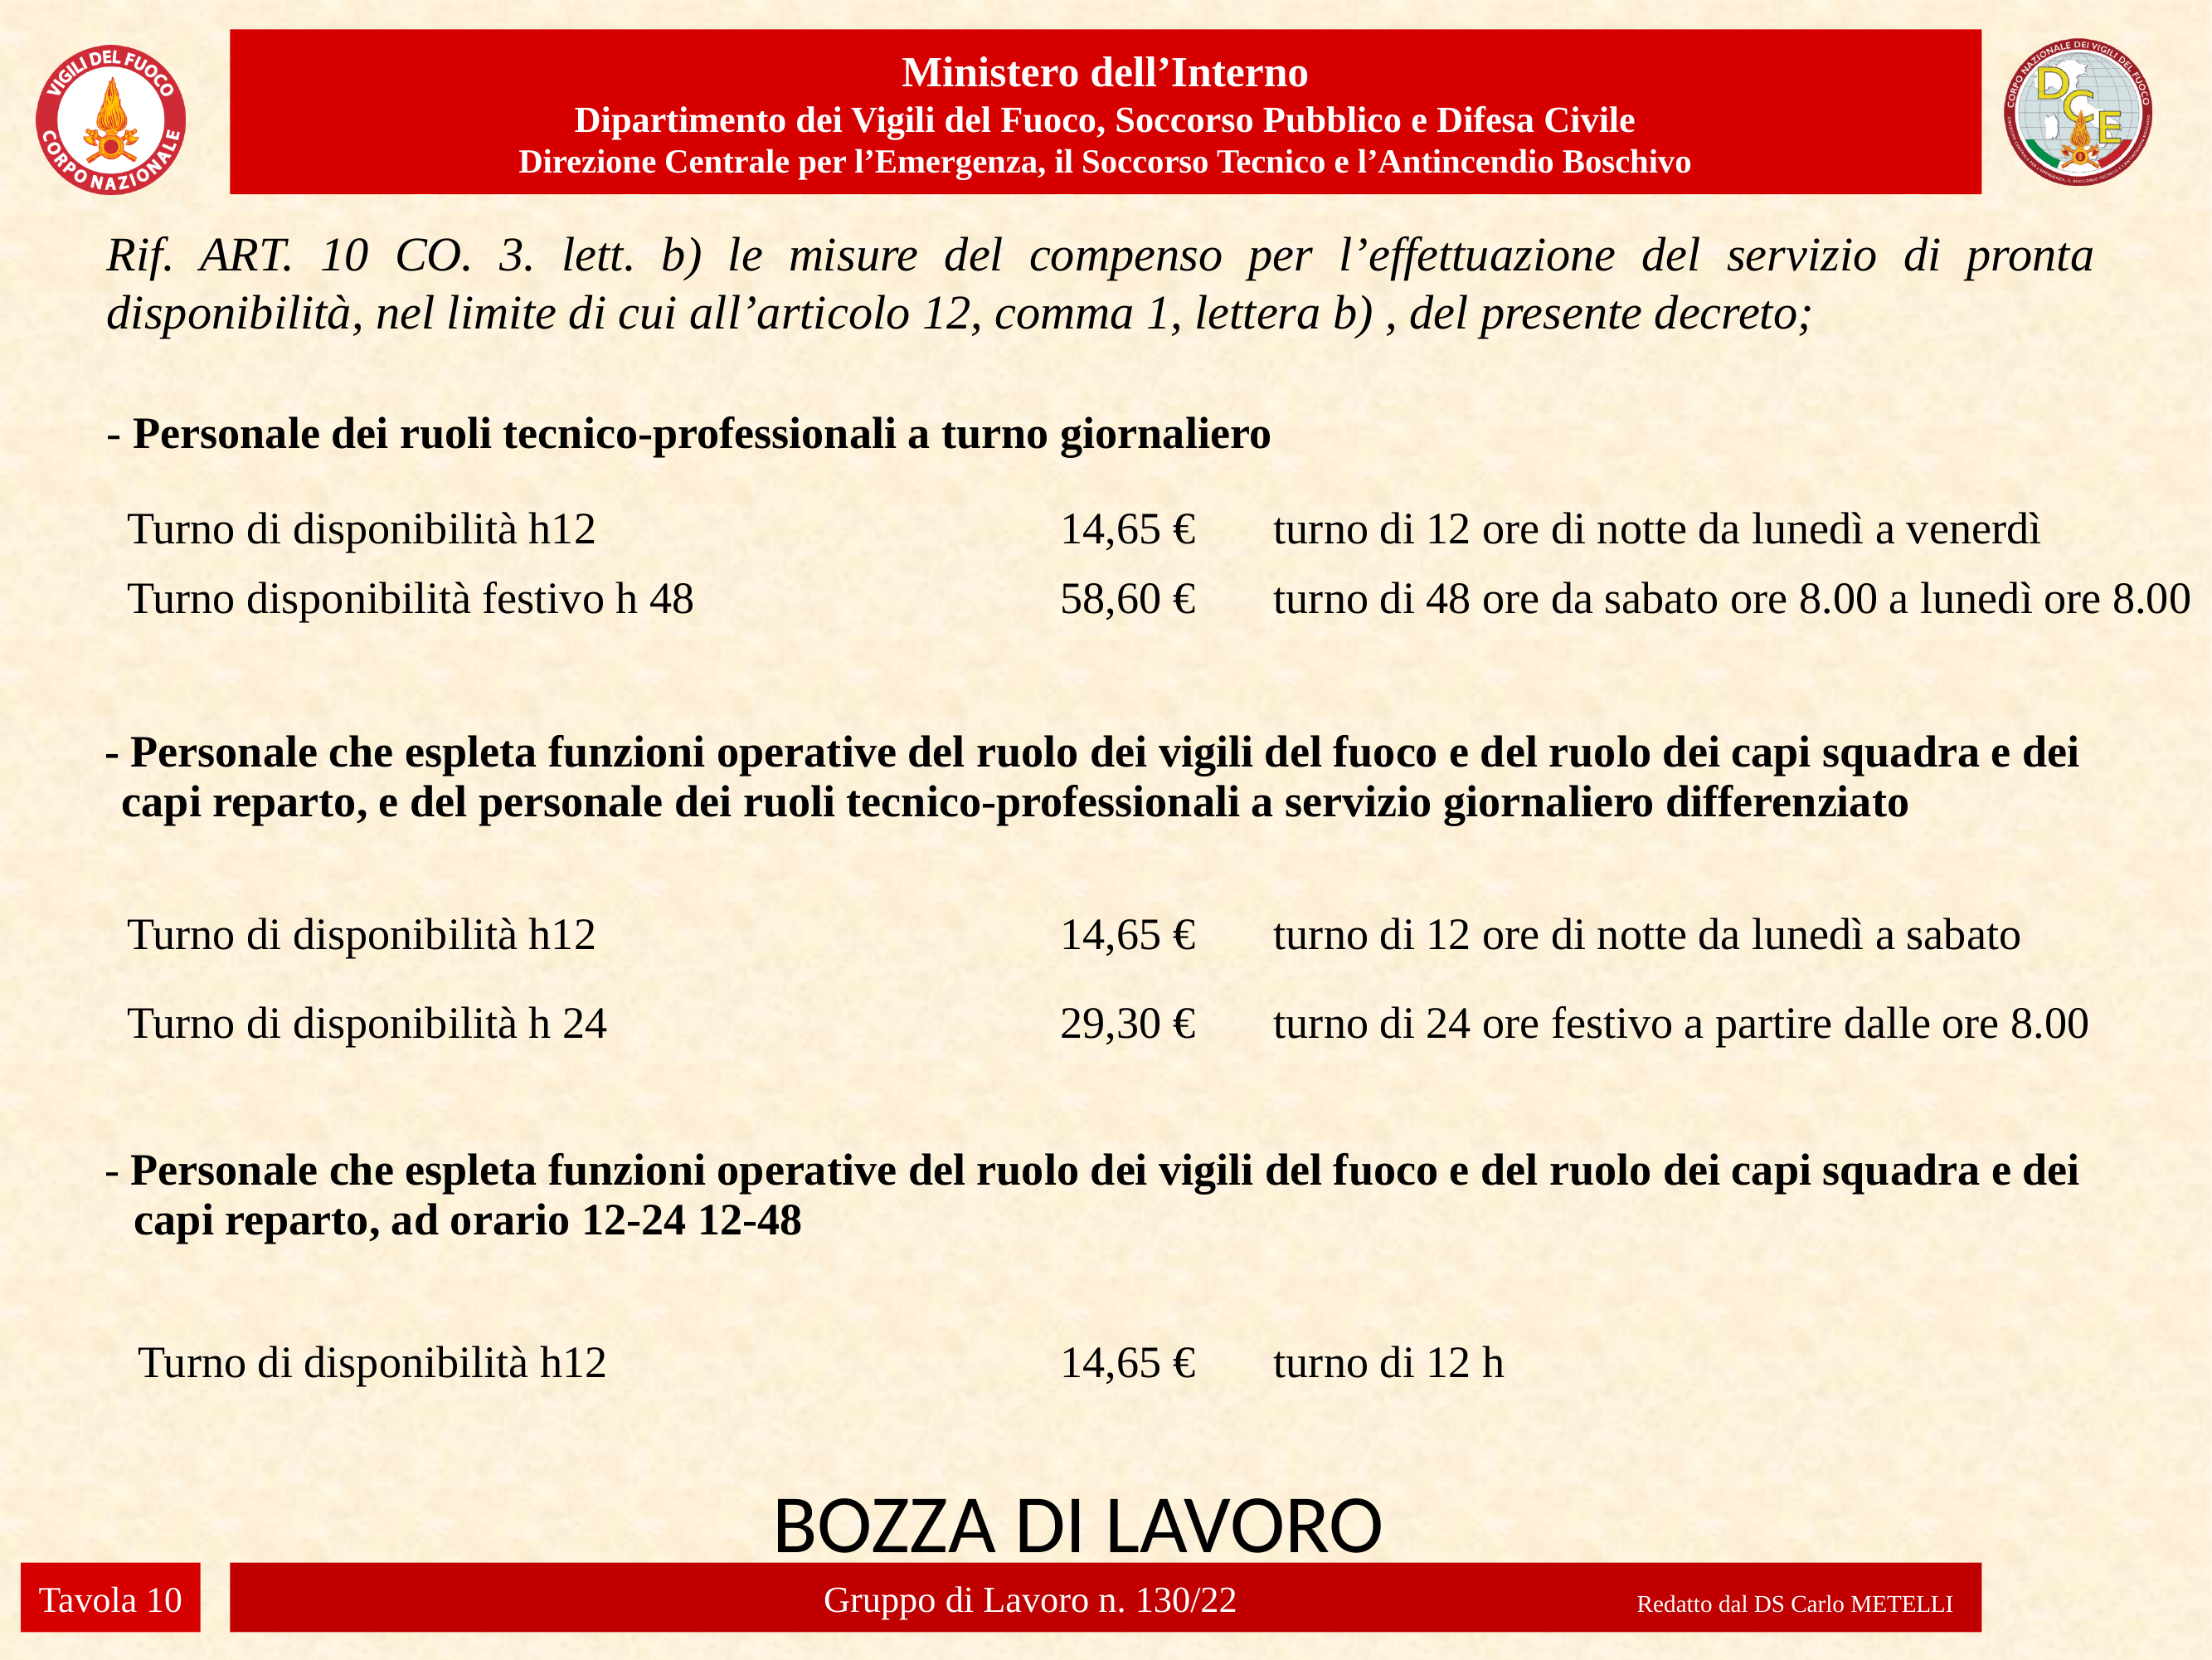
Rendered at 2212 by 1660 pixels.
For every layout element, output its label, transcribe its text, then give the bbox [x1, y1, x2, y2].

table_cell Turno di disponibilità h 24 [36, 992, 994, 1059]
table_cell turno di 12 h [1262, 1331, 2206, 1426]
table_cell 29,30 € [994, 992, 1262, 1059]
text_box BOZZA DI LAVORO [760, 1463, 1443, 1575]
table_cell Turno di disponibilità h12 [36, 1331, 994, 1426]
text_box Ministero dell’Interno Dipartimento dei Vigili del Fuoco, Soccorso Pubblico e Difesa Civile Direzione Centrale per l’Emergenza, il Soccorso Tecnico e l’Antincendio Boschivo [230, 29, 1982, 195]
table_cell Turno disponibilità festivo h 48 [36, 567, 994, 650]
table_cell 14,65 € [994, 903, 1262, 992]
table_cell turno di 24 ore festivo a partire dalle ore 8.00 [1262, 992, 2206, 1059]
table_cell turno di 48 ore da sabato ore 8.00 a lunedì ore 8.00 [1262, 567, 2206, 650]
table_cell 58,60 € [994, 567, 1262, 650]
table_cell 14,65 € [994, 1331, 1262, 1426]
table_cell turno di 12 ore di notte da lunedì a sabato [1262, 903, 2206, 992]
text_box Gruppo di Lavoro n. 130/22 Redatto dal DS Carlo METELLI [230, 1562, 1982, 1633]
text_box Rif. ART. 10 CO. 3. lett. b) le misure del compenso per l’effettuazione del servizio di pronta disponibilità, nel limite di cui all’articolo 12, comma 1, lettera b) , del presente decreto; - Personale dei ruoli tecnico-professionali a turno giornaliero [94, 172, 2109, 498]
text_box Tavola 10 [21, 1562, 201, 1633]
table_header 14,65 € [994, 498, 1262, 567]
table_cell - Personale che espleta funzioni operative del ruolo dei vigili del fuoco e del ruolo dei capi squadra e dei capi reparto, e del personale dei ruoli tecnico-professionali a servizio giornaliero differenziato [36, 650, 2206, 903]
table_header Turno di disponibilità h12 [36, 498, 994, 567]
table_cell - Personale che espleta funzioni operative del ruolo dei vigili del fuoco e del ruolo dei capi squadra e dei capi reparto, ad orario 12-24 12-48 [36, 1059, 2206, 1331]
table_header turno di 12 ore di notte da lunedì a venerdì [1262, 498, 2206, 567]
picture [0, 0, 2212, 1660]
table_cell Turno di disponibilità h12 [36, 903, 994, 992]
